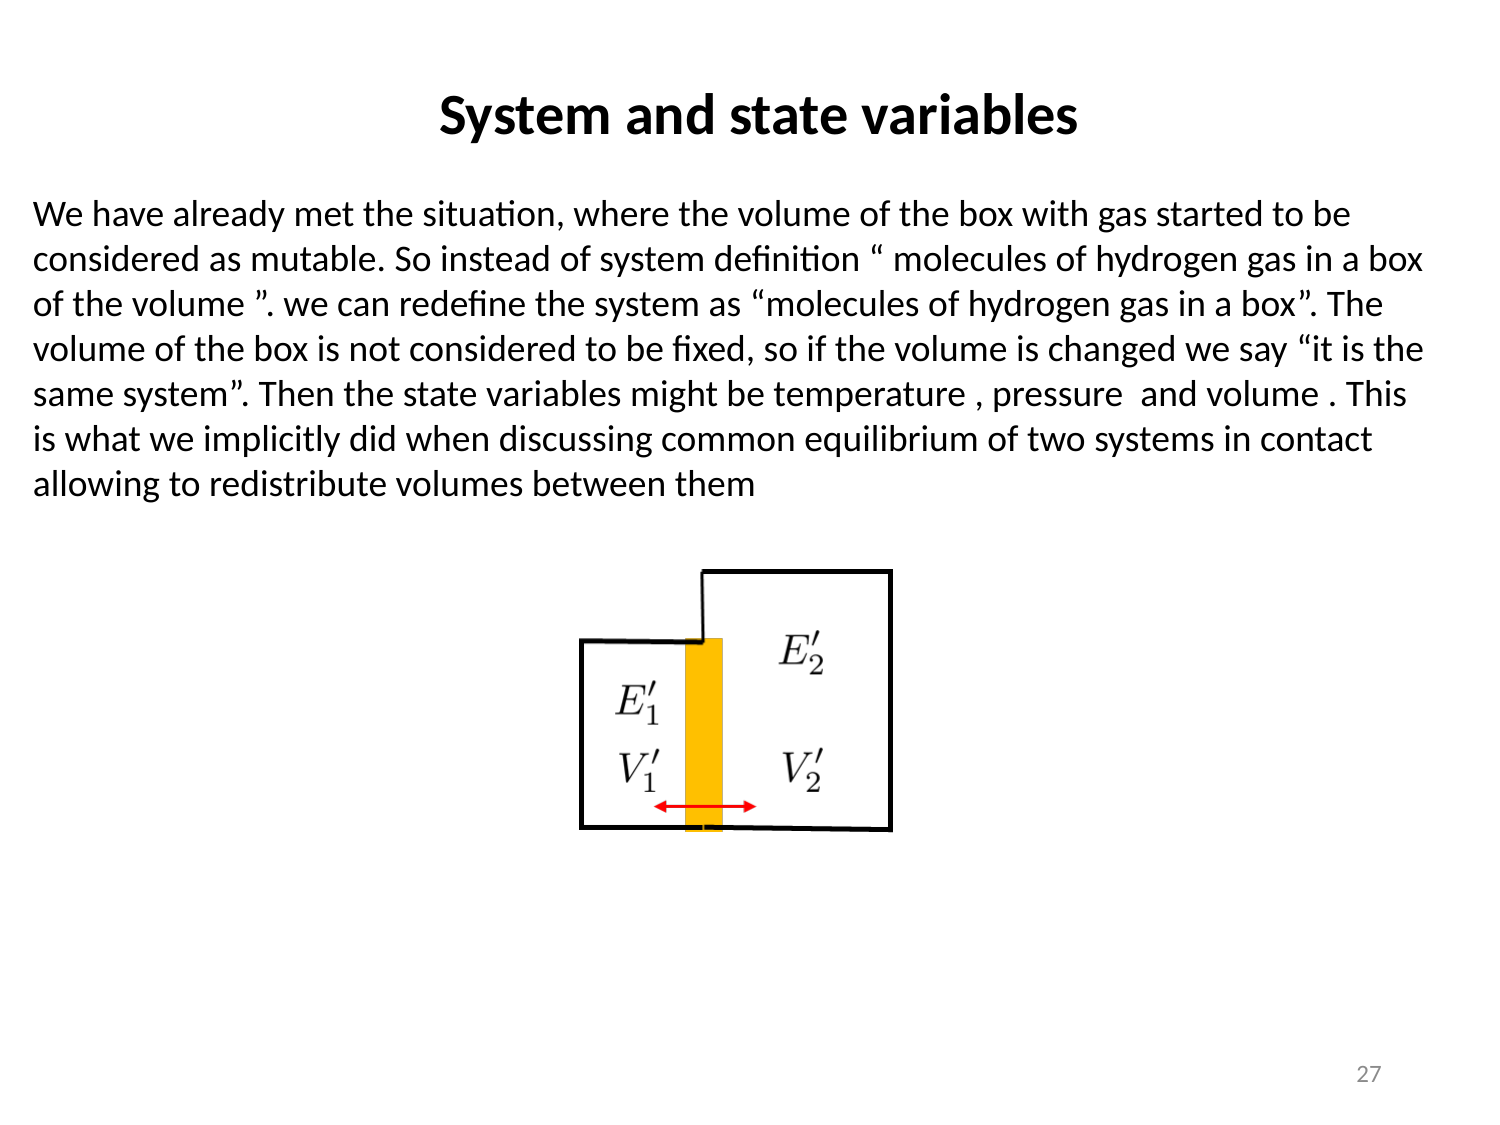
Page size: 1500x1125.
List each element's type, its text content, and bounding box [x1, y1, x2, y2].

picture [579, 569, 893, 833]
slide_number 27 [1059, 1042, 1397, 1103]
text_box System and state variables [209, 68, 1310, 154]
